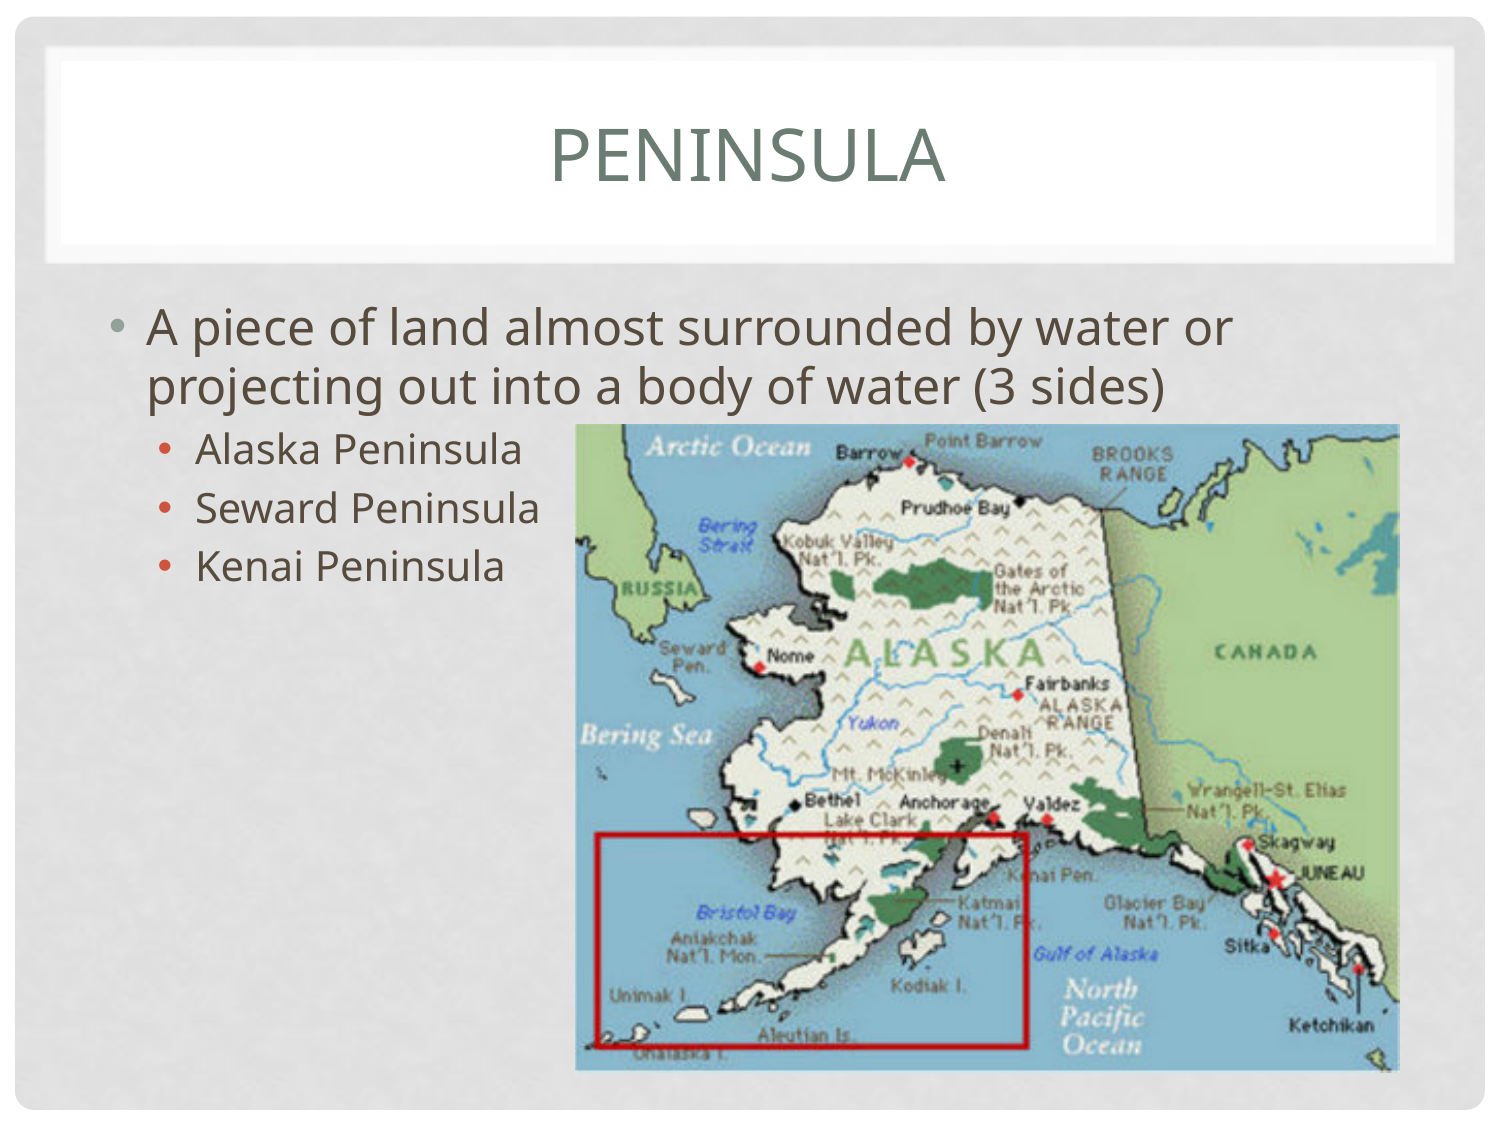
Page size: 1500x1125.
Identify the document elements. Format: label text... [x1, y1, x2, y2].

picture [574, 424, 1401, 1073]
list A piece of land almost surrounded by water or projecting out into a body of water (3 sides) Alaska Peninsula Seward Peninsula Kenai Peninsula [75, 287, 1425, 1005]
title Peninsula [69, 66, 1425, 238]
